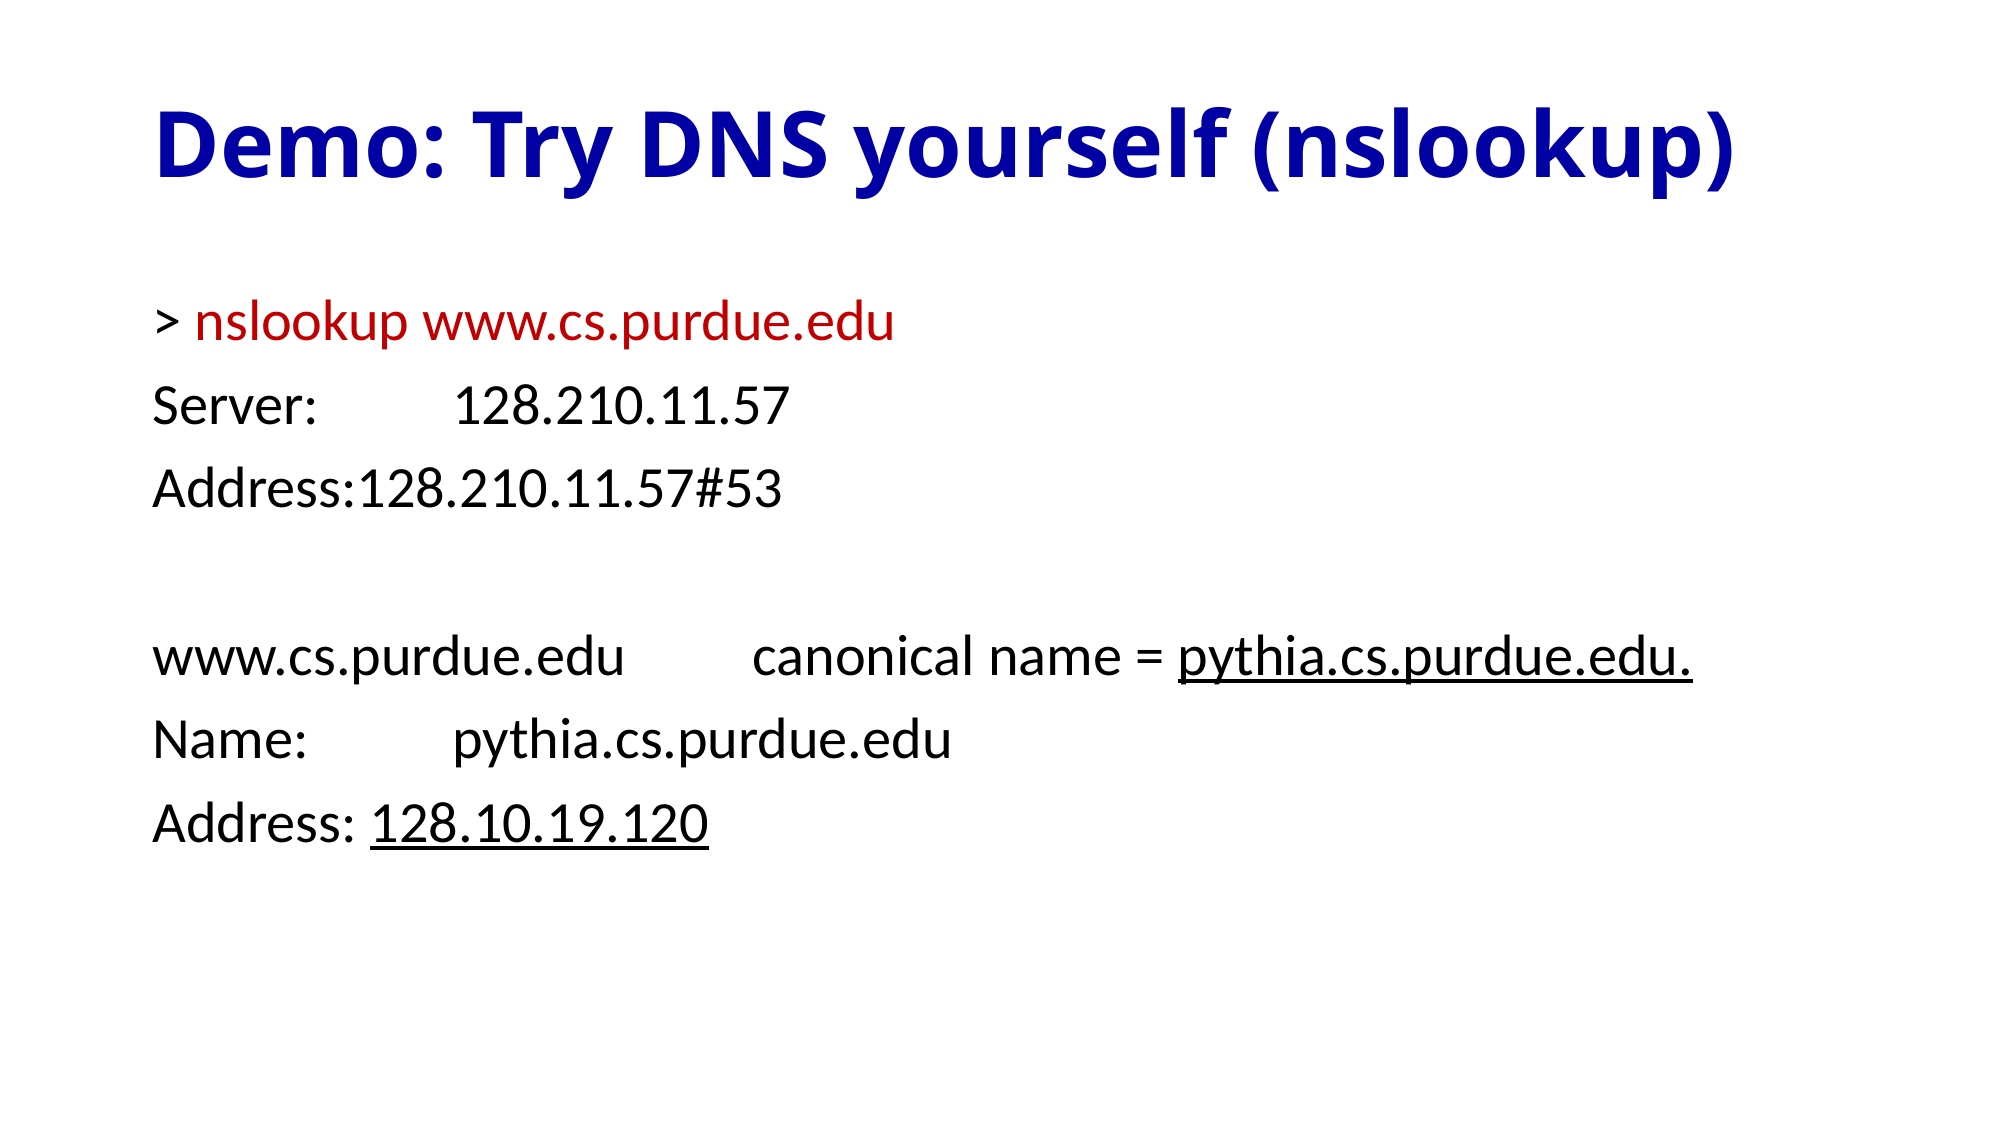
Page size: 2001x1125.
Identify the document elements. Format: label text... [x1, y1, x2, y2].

list > nslookup www.cs.purdue.edu Server: 128.210.11.57 Address:128.210.11.57#53 www.cs.purdue.edu canonical name = pythia.cs.purdue.edu. Name: pythia.cs.purdue.edu Address: 128.10.19.120 [137, 282, 1863, 1107]
title Demo: Try DNS yourself (nslookup) [137, 74, 1863, 221]
